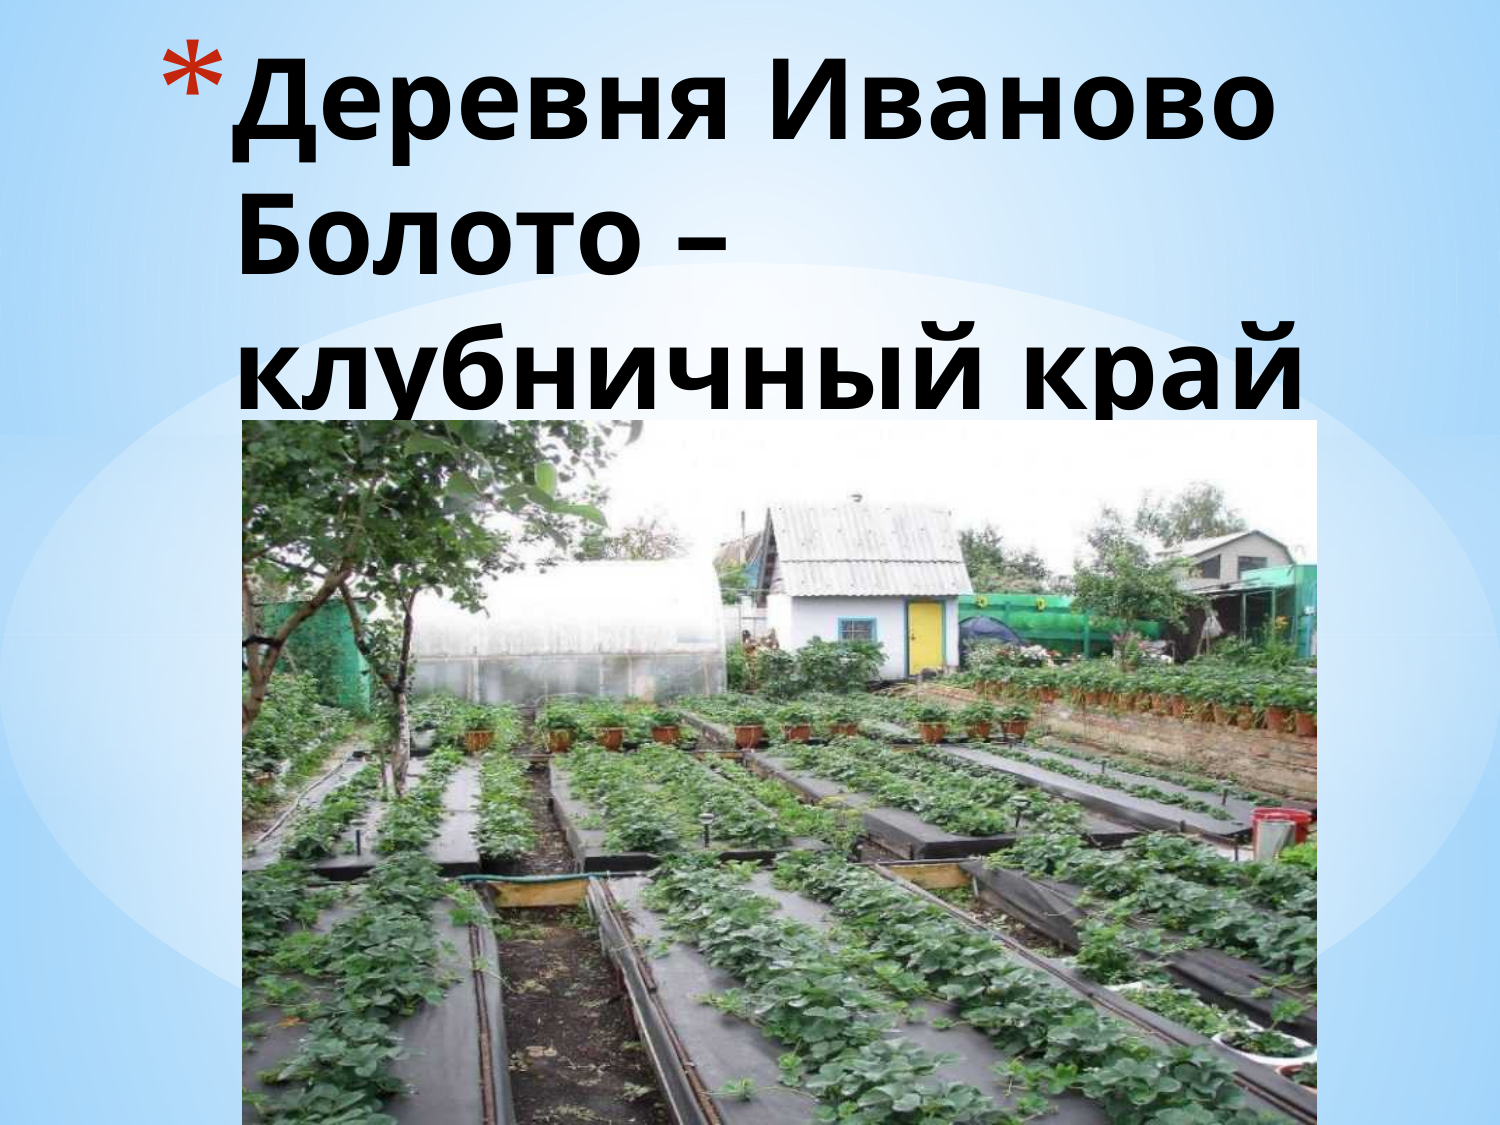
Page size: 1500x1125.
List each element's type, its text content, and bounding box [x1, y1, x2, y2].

title Деревня Иваново Болото – клубничный край [112, 19, 1388, 398]
picture [241, 420, 1318, 1125]
